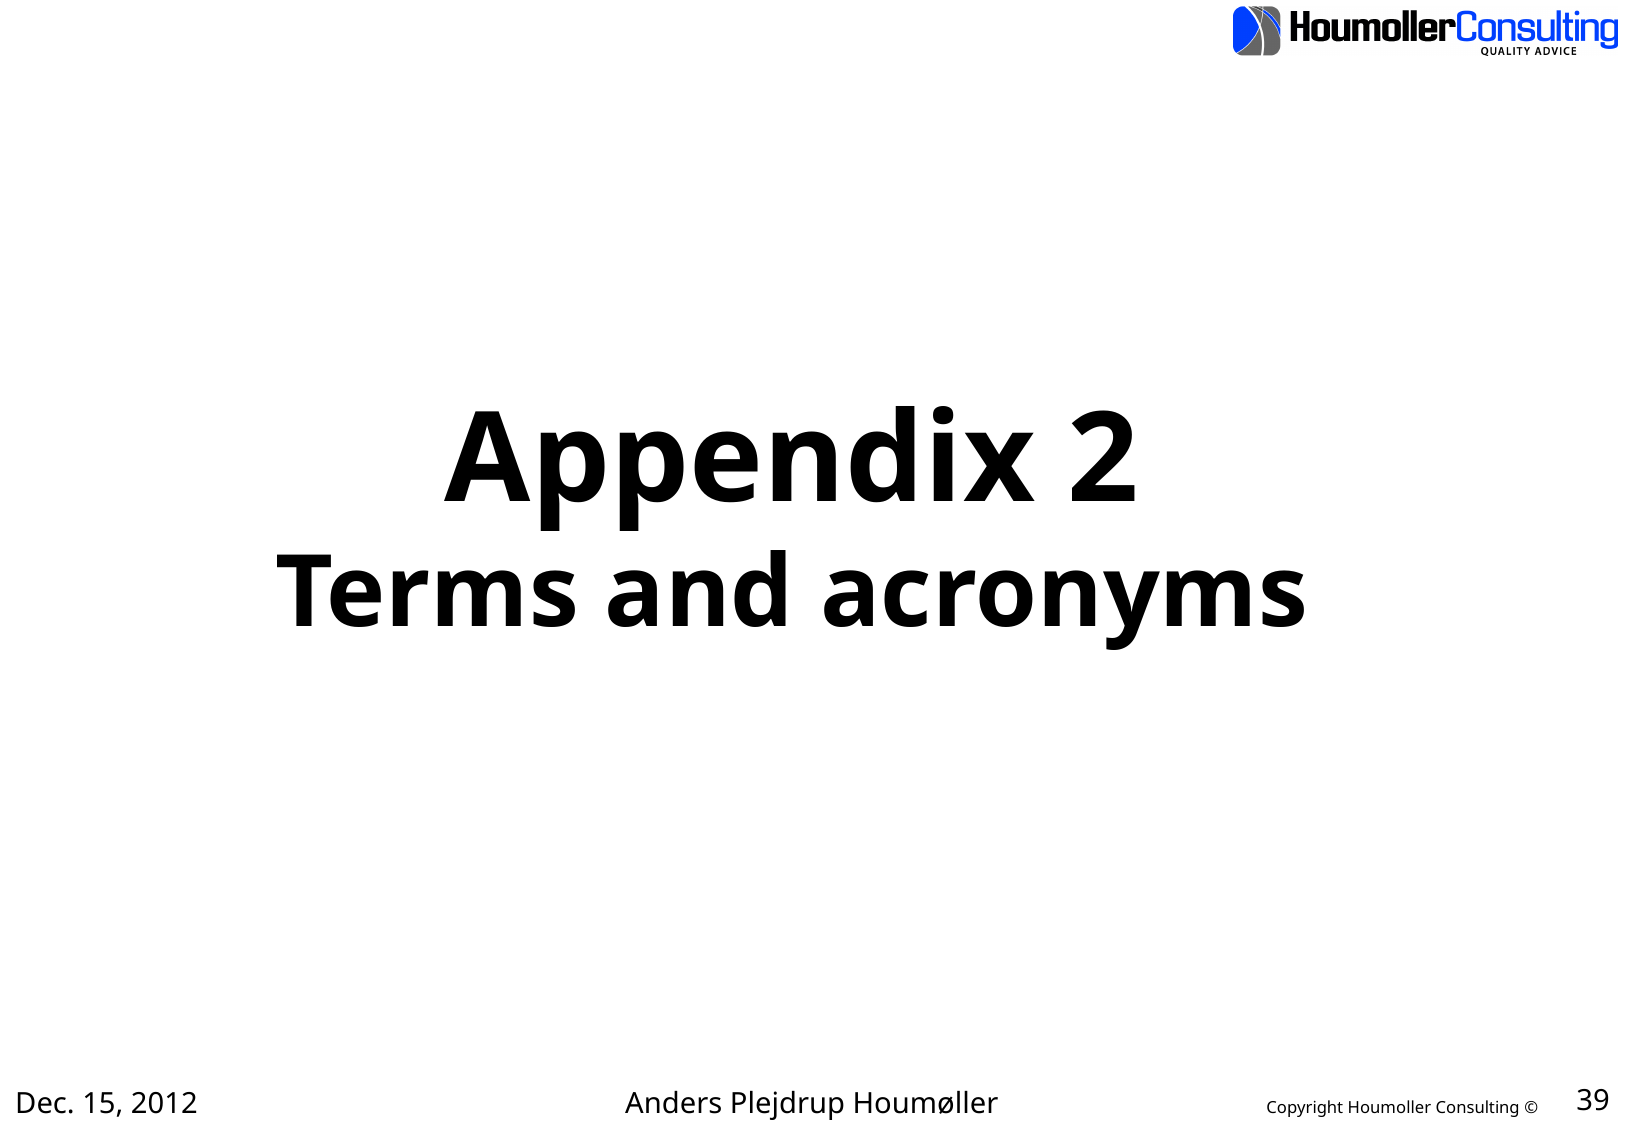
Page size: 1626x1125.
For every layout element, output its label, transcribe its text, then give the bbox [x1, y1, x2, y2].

text_box Appendix 2 Terms and acronyms [260, 369, 1324, 654]
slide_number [0, 1063, 339, 1125]
slide_number 39 [1286, 1063, 1625, 1125]
picture [1233, 6, 1618, 56]
footer Anders Plejdrup Houmøller [554, 1063, 1070, 1125]
